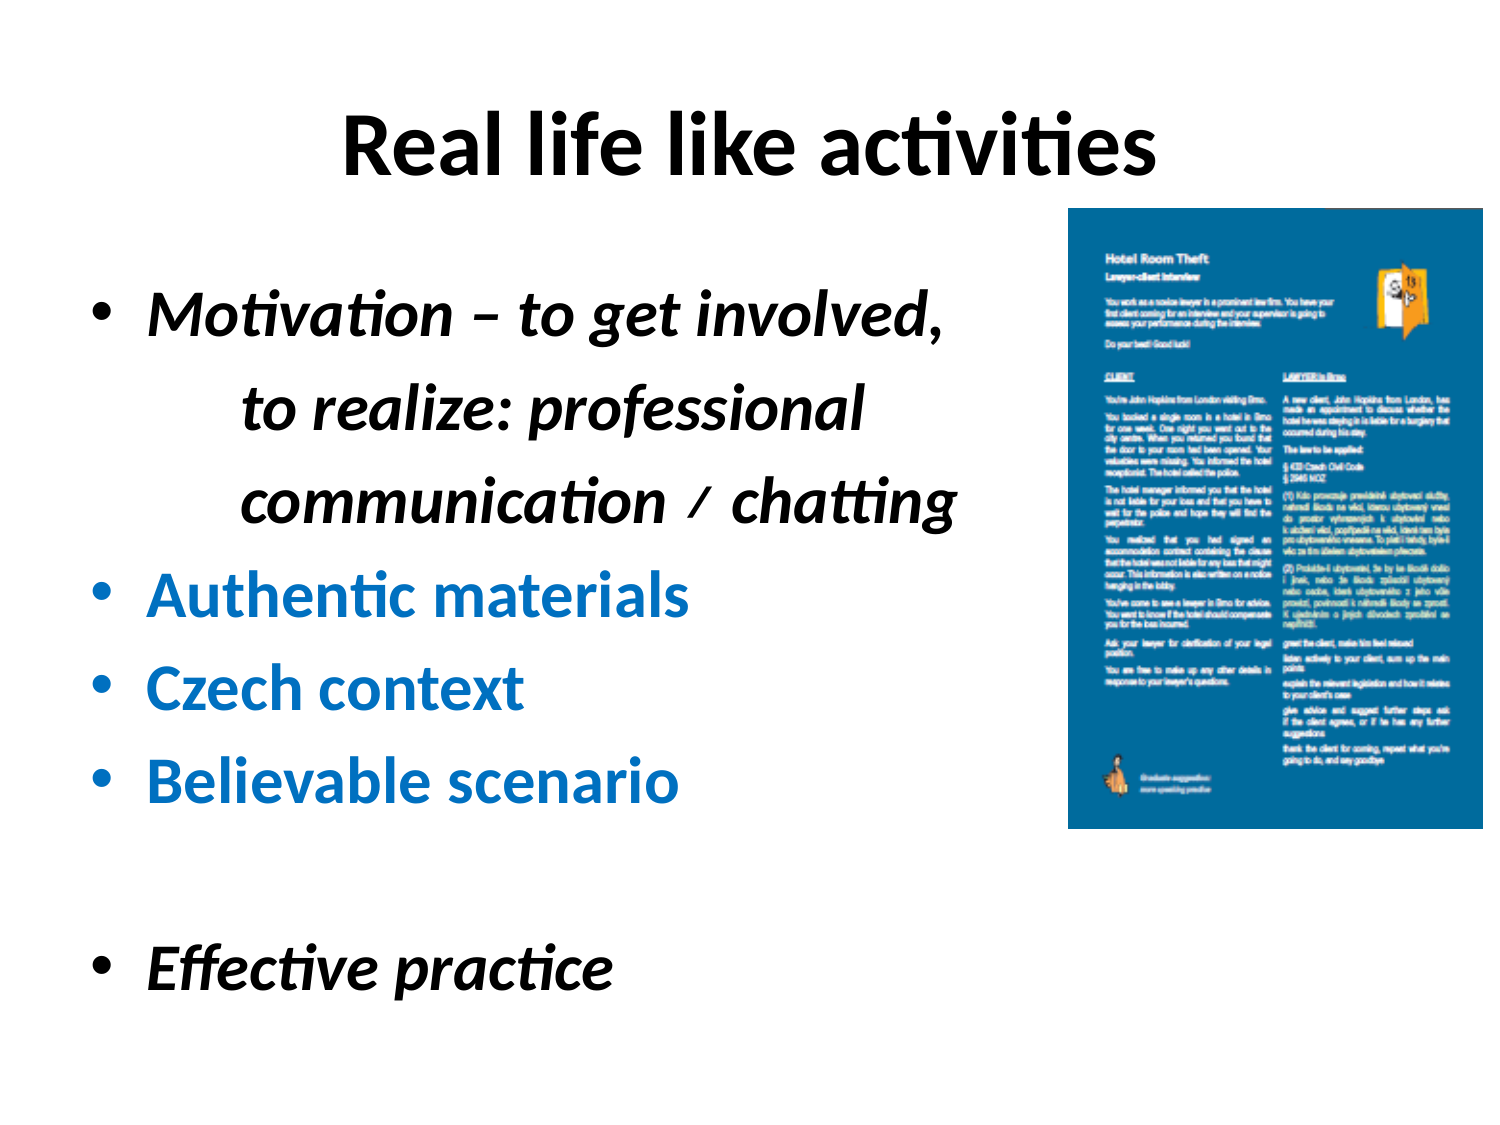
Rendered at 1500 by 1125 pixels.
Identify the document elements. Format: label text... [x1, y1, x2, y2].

picture [1283, 564, 1450, 629]
picture [1256, 446, 1273, 454]
picture [1188, 446, 1253, 455]
picture [1307, 407, 1317, 414]
picture [1381, 515, 1386, 523]
picture [1105, 457, 1240, 479]
picture [1405, 396, 1450, 414]
picture [1230, 536, 1273, 556]
picture [1105, 547, 1161, 556]
picture [1441, 612, 1450, 619]
picture [1105, 639, 1138, 658]
picture [1377, 262, 1429, 340]
picture [1282, 417, 1450, 439]
picture [1254, 639, 1273, 650]
picture [1282, 679, 1450, 690]
picture [1205, 413, 1273, 422]
picture [1283, 564, 1371, 585]
picture [1207, 536, 1223, 544]
picture [1303, 706, 1327, 715]
picture [1339, 639, 1413, 648]
picture [1169, 639, 1179, 648]
picture [1283, 515, 1294, 523]
picture [1103, 755, 1128, 797]
picture [1291, 718, 1355, 728]
picture [1432, 515, 1450, 523]
picture [1334, 587, 1352, 596]
picture [1181, 639, 1221, 648]
picture [1186, 537, 1200, 546]
picture [1105, 413, 1119, 422]
list Motivation – to get involved, to realize: professional communication ≠ chatting Authentic materials Czech context Believable scenario Effective practice [75, 262, 1425, 1071]
picture [1345, 656, 1361, 665]
picture [1105, 298, 1334, 329]
picture [1283, 729, 1326, 740]
picture [1410, 718, 1451, 727]
picture [1283, 639, 1336, 650]
picture [1384, 706, 1407, 715]
picture [1105, 666, 1119, 675]
picture [1105, 413, 1273, 456]
picture [1123, 666, 1185, 675]
picture [1283, 691, 1352, 701]
picture [1192, 457, 1273, 466]
picture [1105, 599, 1273, 630]
picture [1105, 254, 1175, 265]
picture [1283, 491, 1450, 546]
picture [1437, 706, 1450, 715]
picture [1176, 254, 1209, 265]
picture [1262, 537, 1272, 544]
picture [1368, 503, 1390, 512]
picture [1435, 587, 1450, 596]
picture [1106, 536, 1119, 544]
picture [1105, 340, 1190, 350]
picture [1380, 718, 1406, 727]
picture [1106, 273, 1200, 284]
title Real life like activities [75, 45, 1425, 233]
picture [1143, 639, 1165, 648]
picture [1283, 445, 1363, 456]
picture [1106, 396, 1267, 406]
picture [1122, 413, 1148, 422]
picture [1418, 654, 1450, 663]
picture [1105, 486, 1273, 529]
picture [1283, 396, 1404, 415]
picture [1306, 587, 1330, 596]
picture [1283, 373, 1346, 382]
picture [1341, 745, 1380, 755]
picture [1387, 656, 1415, 665]
picture [1283, 744, 1338, 753]
picture [1382, 745, 1450, 755]
picture [1283, 706, 1298, 726]
picture [1105, 497, 1126, 506]
picture [1332, 706, 1346, 715]
picture [1105, 582, 1176, 592]
picture [1283, 463, 1365, 485]
picture [1127, 536, 1156, 544]
picture [1413, 707, 1432, 715]
picture [1164, 536, 1178, 544]
picture [1283, 756, 1384, 766]
picture [1291, 474, 1307, 483]
picture [1140, 773, 1211, 782]
picture [1105, 373, 1134, 382]
picture [1313, 492, 1386, 512]
picture [1224, 639, 1251, 649]
picture [1104, 547, 1273, 579]
picture [1141, 785, 1211, 794]
picture [1385, 396, 1402, 404]
picture [1184, 415, 1202, 422]
picture [1283, 576, 1309, 596]
picture [1282, 654, 1305, 674]
picture [1120, 434, 1144, 443]
picture [1283, 547, 1426, 557]
picture [1316, 576, 1334, 585]
picture [1351, 706, 1379, 726]
picture [1283, 491, 1311, 512]
picture [1343, 610, 1363, 620]
picture [1367, 610, 1402, 619]
picture [1333, 612, 1340, 619]
picture [1414, 576, 1450, 597]
picture [1105, 668, 1230, 688]
picture [1364, 654, 1384, 663]
picture [1353, 576, 1375, 585]
picture [1305, 654, 1342, 664]
picture [1218, 666, 1272, 675]
